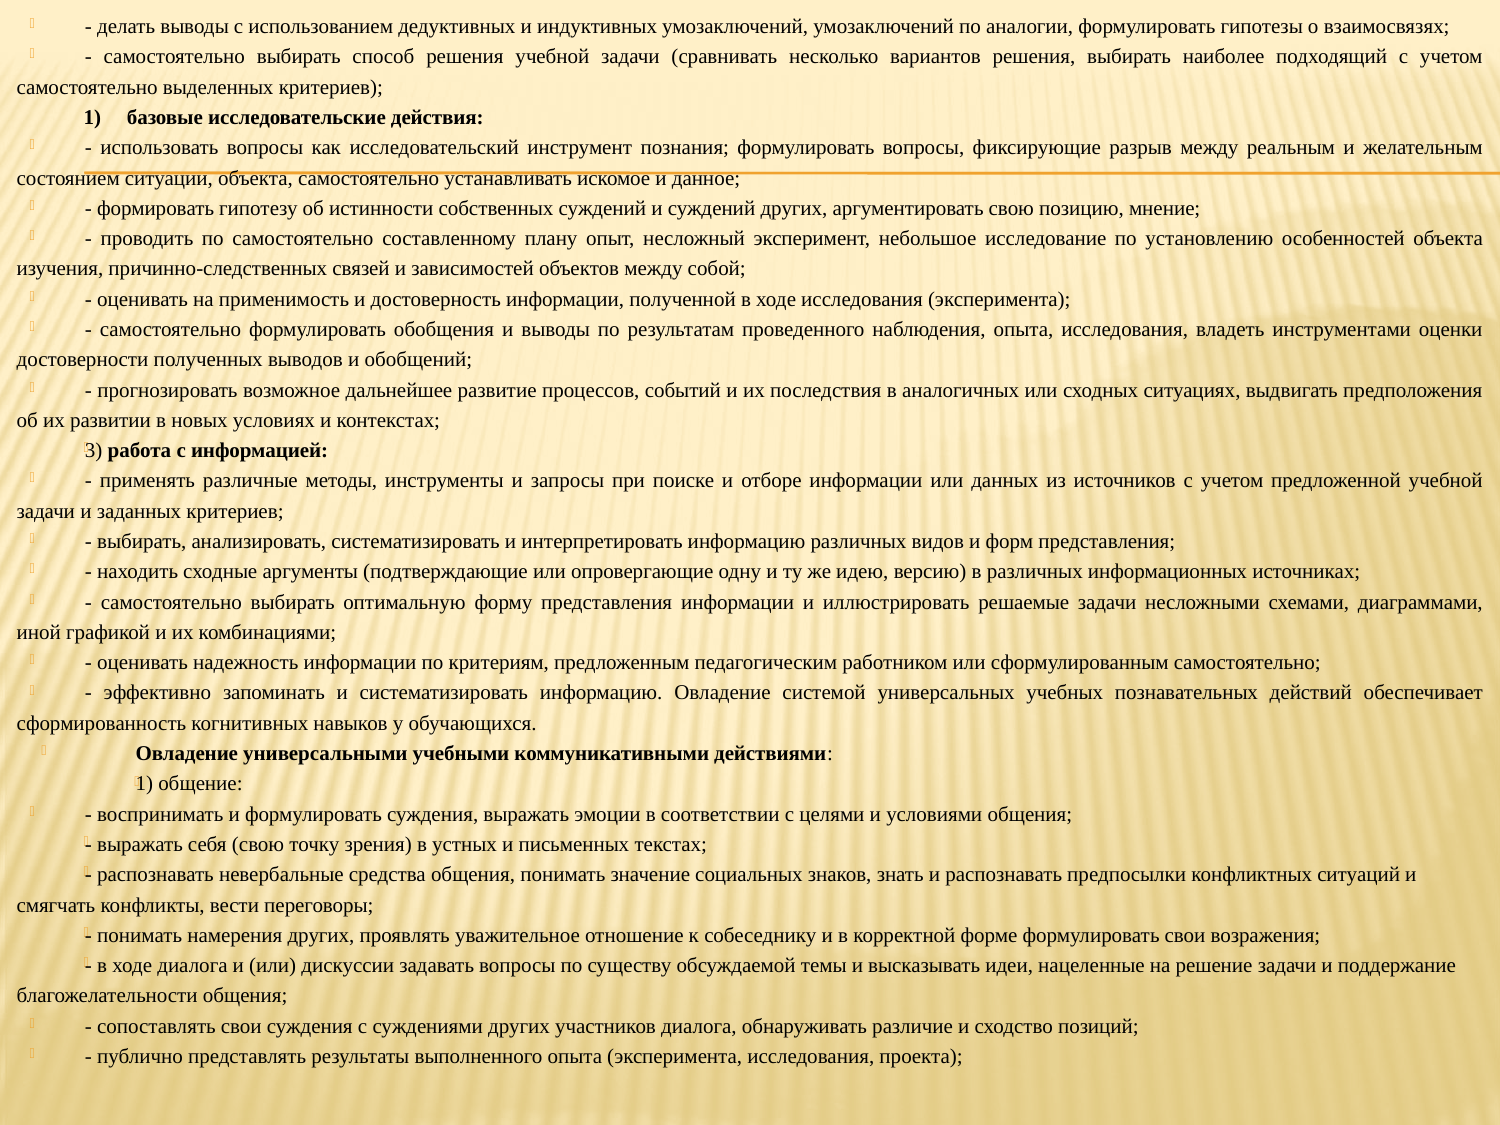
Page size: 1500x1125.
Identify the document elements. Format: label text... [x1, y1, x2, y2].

list - делать выводы с использованием дедуктивных и индуктивных умозаключений, умозаключений по аналогии, формулировать гипотезы о взаимосвязях; - самостоятельно выбирать способ решения учебной задачи (сравнивать несколько вариантов решения, выбирать наиболее подходящий с учетом самостоятельно выделенных критериев); базовые исследовательские действия: - использовать вопросы как исследовательский инструмент познания; формулировать вопросы, фиксирующие разрыв между реальным и желательным состоянием ситуации, объекта, самостоятельно устанавливать искомое и данное; - формировать гипотезу об истинности собственных суждений и суждений других, аргументировать свою позицию, мнение; - проводить по самостоятельно составленному плану опыт, несложный эксперимент, небольшое исследование по установлению особенностей объекта изучения, причинно-следственных связей и зависимостей объектов между собой; - оценивать на применимость и достоверность информации, полученной в ходе исследования (эксперимента); - самостоятельно формулировать обобщения и выводы по результатам проведенного наблюдения, опыта, исследования, владеть инструментами оценки достоверности полученных выводов и обобщений; - прогнозировать возможное дальнейшее развитие процессов, событий и их последствия в аналогичных или сходных ситуациях, выдвигать предположения об их развитии в новых условиях и контекстах; 3) работа с информацией: - применять различные методы, инструменты и запросы при поиске и отборе информации или данных из источников с учетом предложенной учебной задачи и заданных критериев; - выбирать, анализировать, систематизировать и интерпретировать информацию различных видов и форм представления; - находить сходные аргументы (подтверждающие или опровергающие одну и ту же идею, версию) в различных информационных источниках; - самостоятельно выбирать оптимальную форму представления информации и иллюстрировать решаемые задачи несложными схемами, диаграммами, иной графикой и их комбинациями; - оценивать надежность информации по критериям, предложенным педагогическим работником или сформулированным самостоятельно; - эффективно запоминать и систематизировать информацию. Овладение системой универсальных учебных познавательных действий обеспечивает сформированность когнитивных навыков у обучающихся. Овладение универсальными учебными коммуникативными действиями: 1) общение: - воспринимать и формулировать суждения, выражать эмоции в соответствии с целями и условиями общения; - выражать себя (свою точку зрения) в устных и письменных текстах; - распознавать невербальные средства общения, понимать значение социальных знаков, знать и распознавать предпосылки конфликтных ситуаций и смягчать конфликты, вести переговоры; - понимать намерения других, проявлять уважительное отношение к собеседнику и в корректной форме формулировать свои возражения; - в ходе диалога и (или) дискуссии задавать вопросы по существу обсуждаемой темы и высказывать идеи, нацеленные на решение задачи и поддержание благожелательности общения; - сопоставлять свои суждения с суждениями других участников диалога, обнаруживать различие и сходство позиций; - публично представлять результаты выполненного опыта (эксперимента, исследования, проекта); [0, 0, 1500, 1125]
